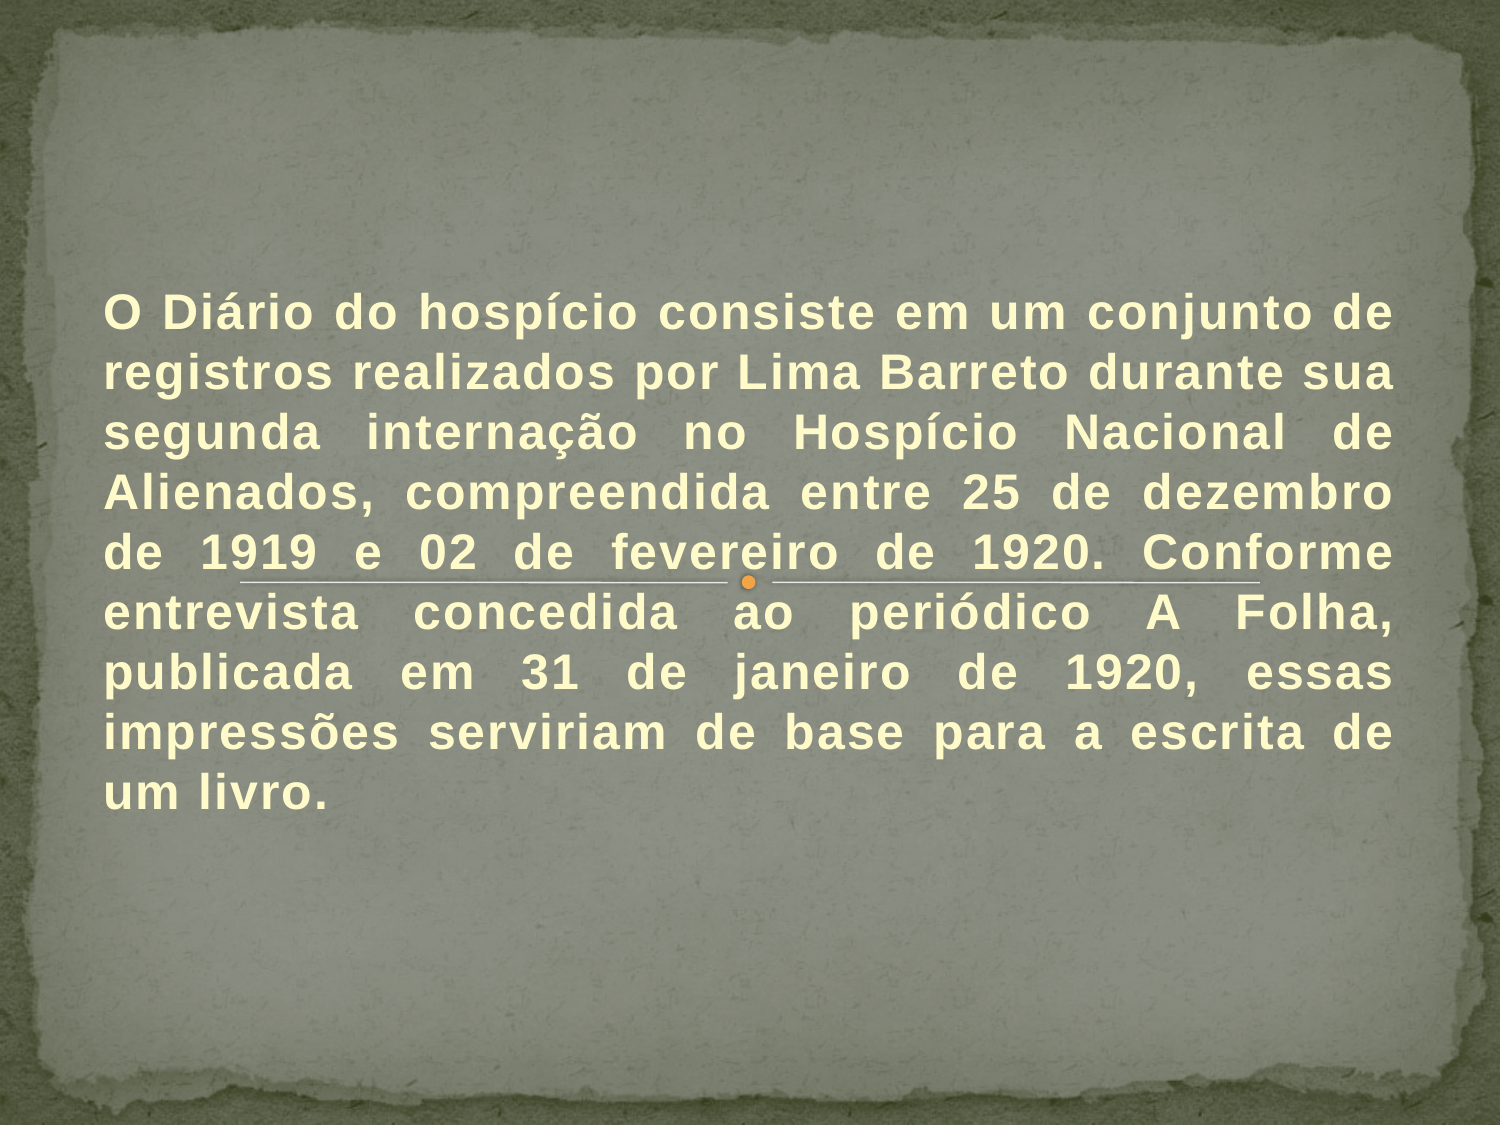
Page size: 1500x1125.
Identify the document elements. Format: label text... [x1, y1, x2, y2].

subtitle O Diário do hospício consiste em um conjunto de registros realizados por Lima Barreto durante sua segunda internação no Hospício Nacional de Alienados, compreendida entre 25 de dezembro de 1919 e 02 de fevereiro de 1920. Conforme entrevista concedida ao periódico A Folha, publicada em 31 de janeiro de 1920, essas impressões serviriam de base para a escrita de um livro. [88, 54, 1412, 1071]
